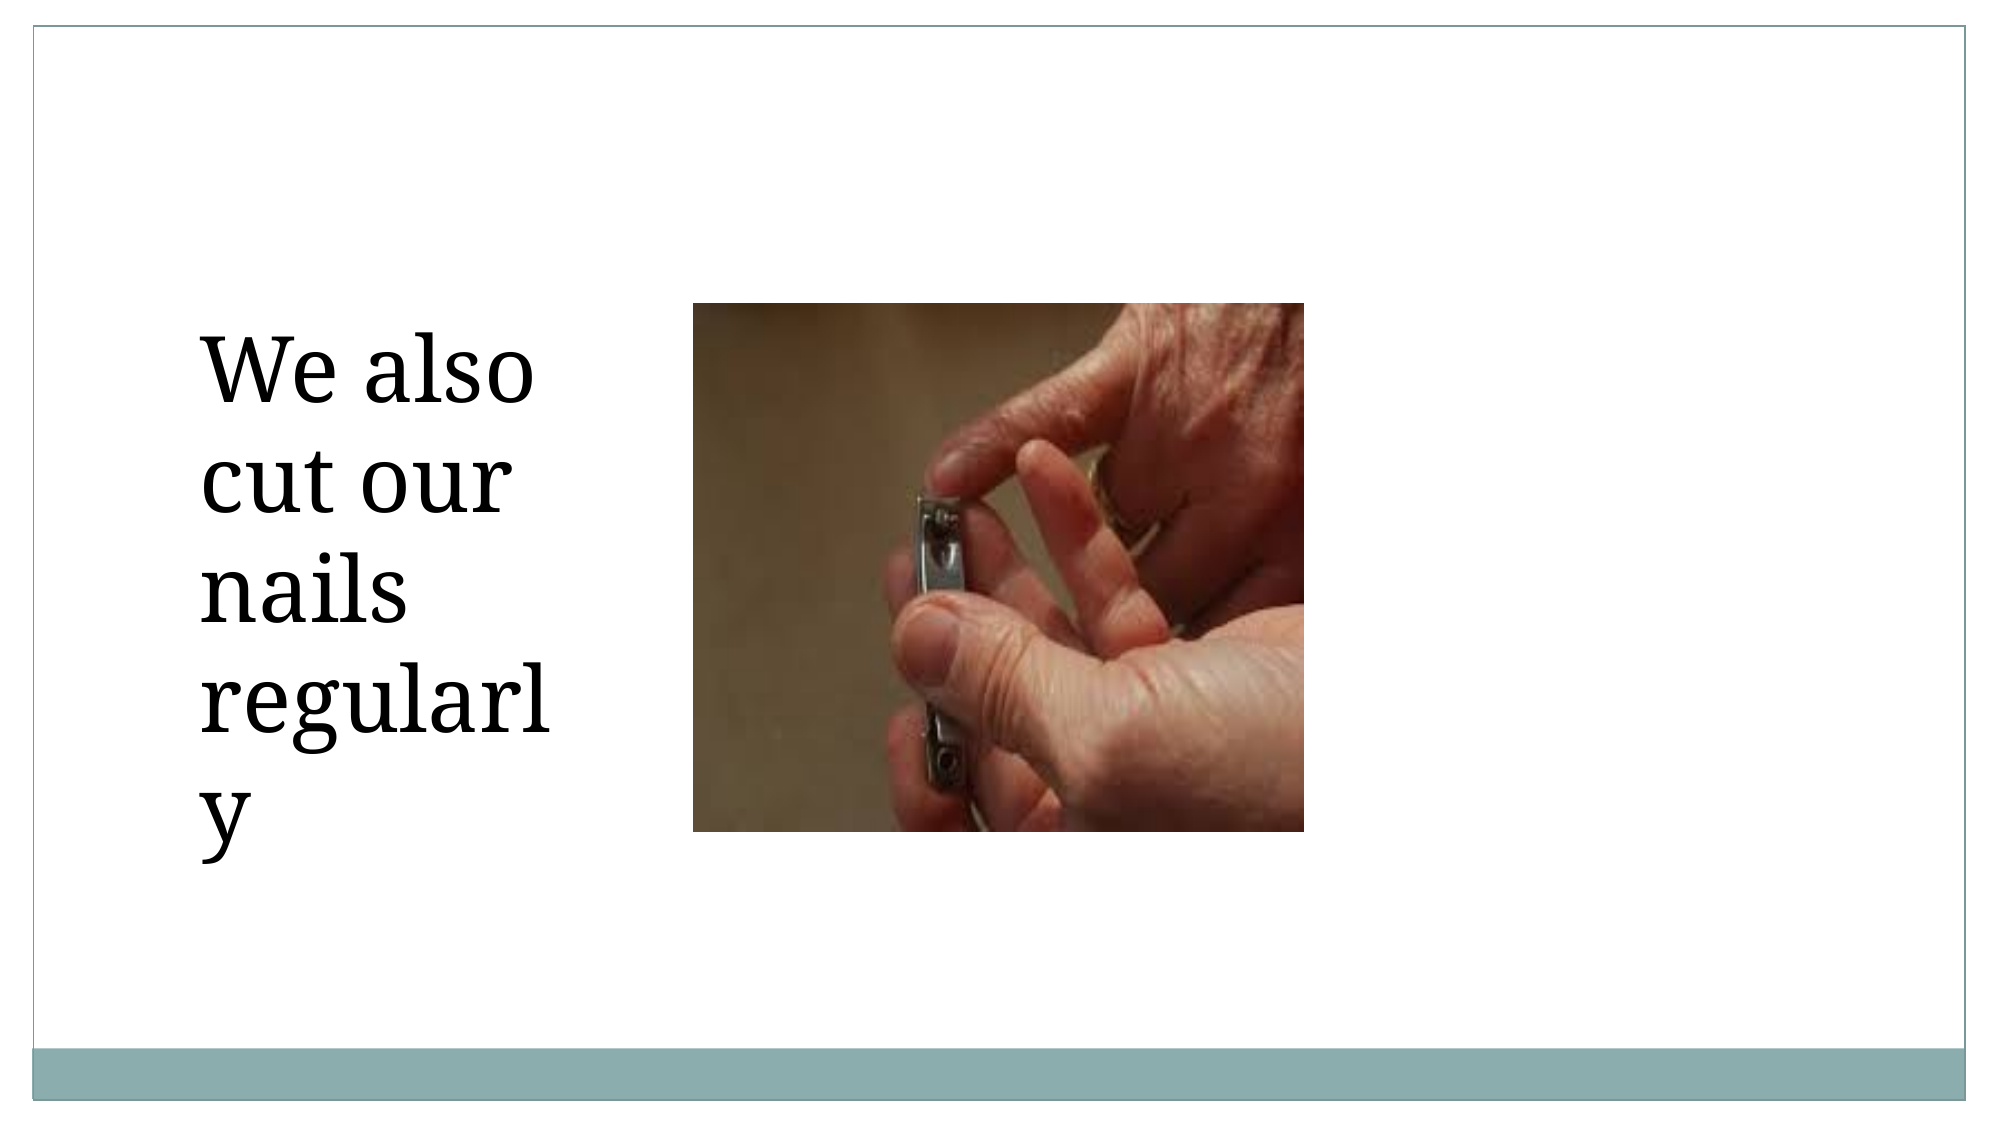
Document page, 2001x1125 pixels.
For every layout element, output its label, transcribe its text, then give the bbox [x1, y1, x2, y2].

picture [693, 303, 1304, 832]
text_box We also cut our nails regularly [185, 303, 596, 869]
